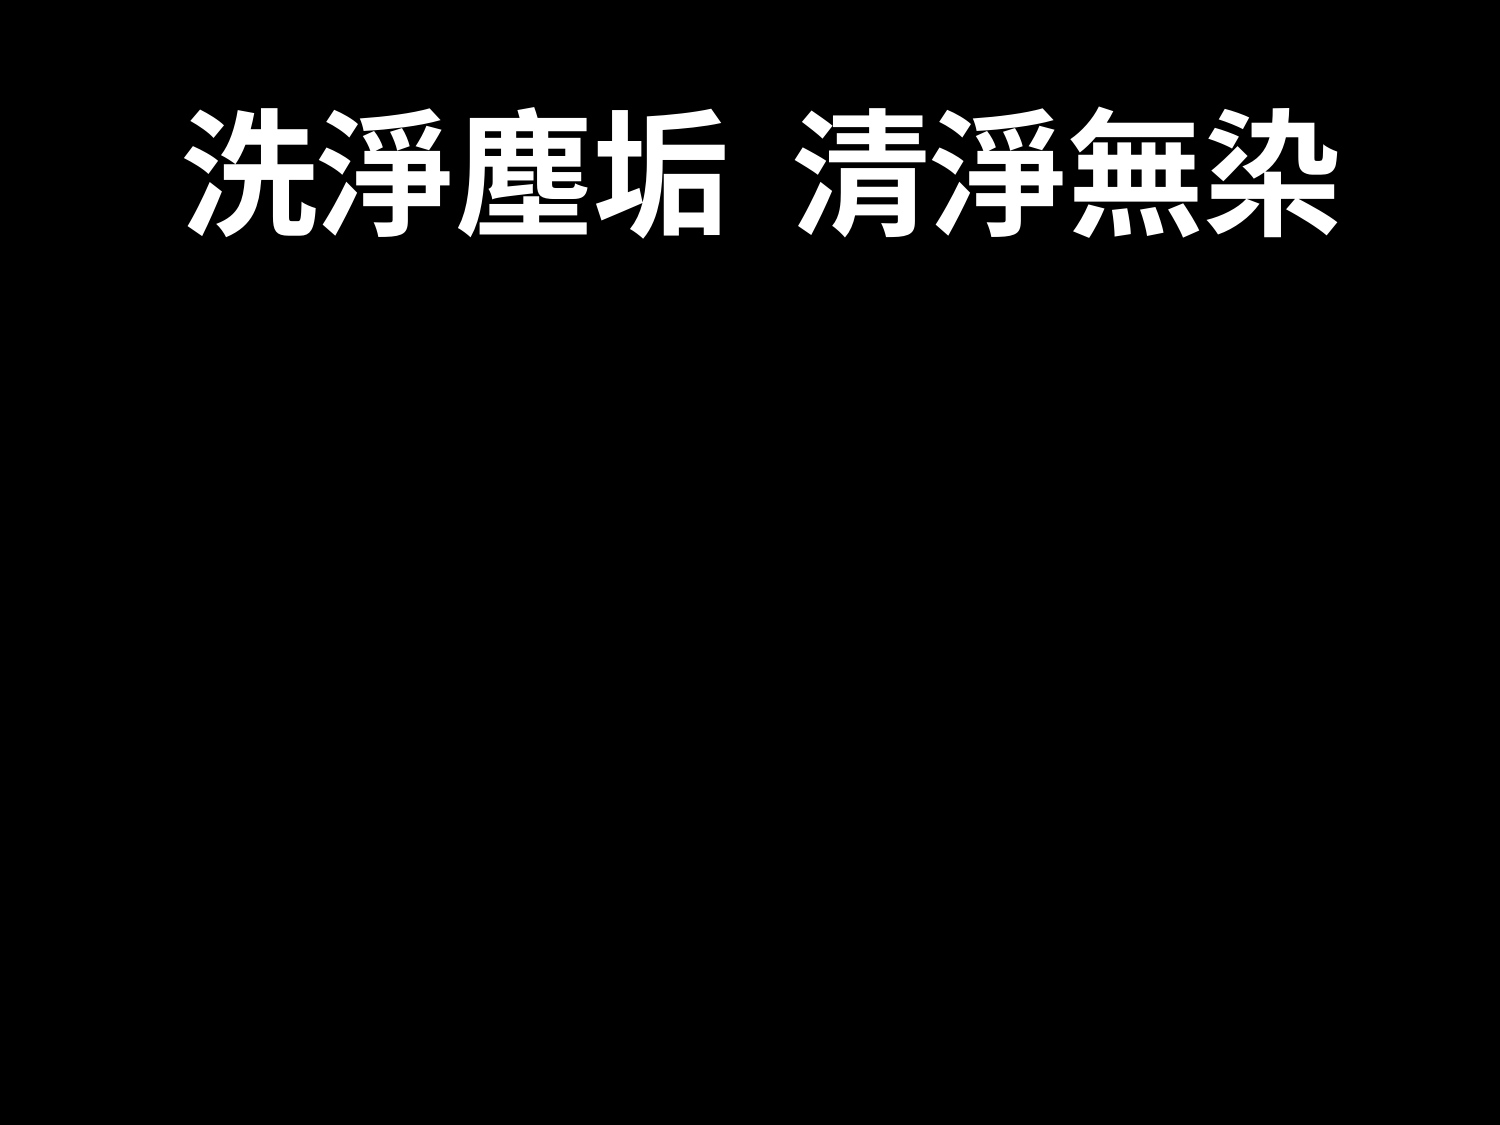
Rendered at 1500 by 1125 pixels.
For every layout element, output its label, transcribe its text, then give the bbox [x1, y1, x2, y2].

title 洗淨塵垢 清淨無染 [123, 49, 1399, 291]
